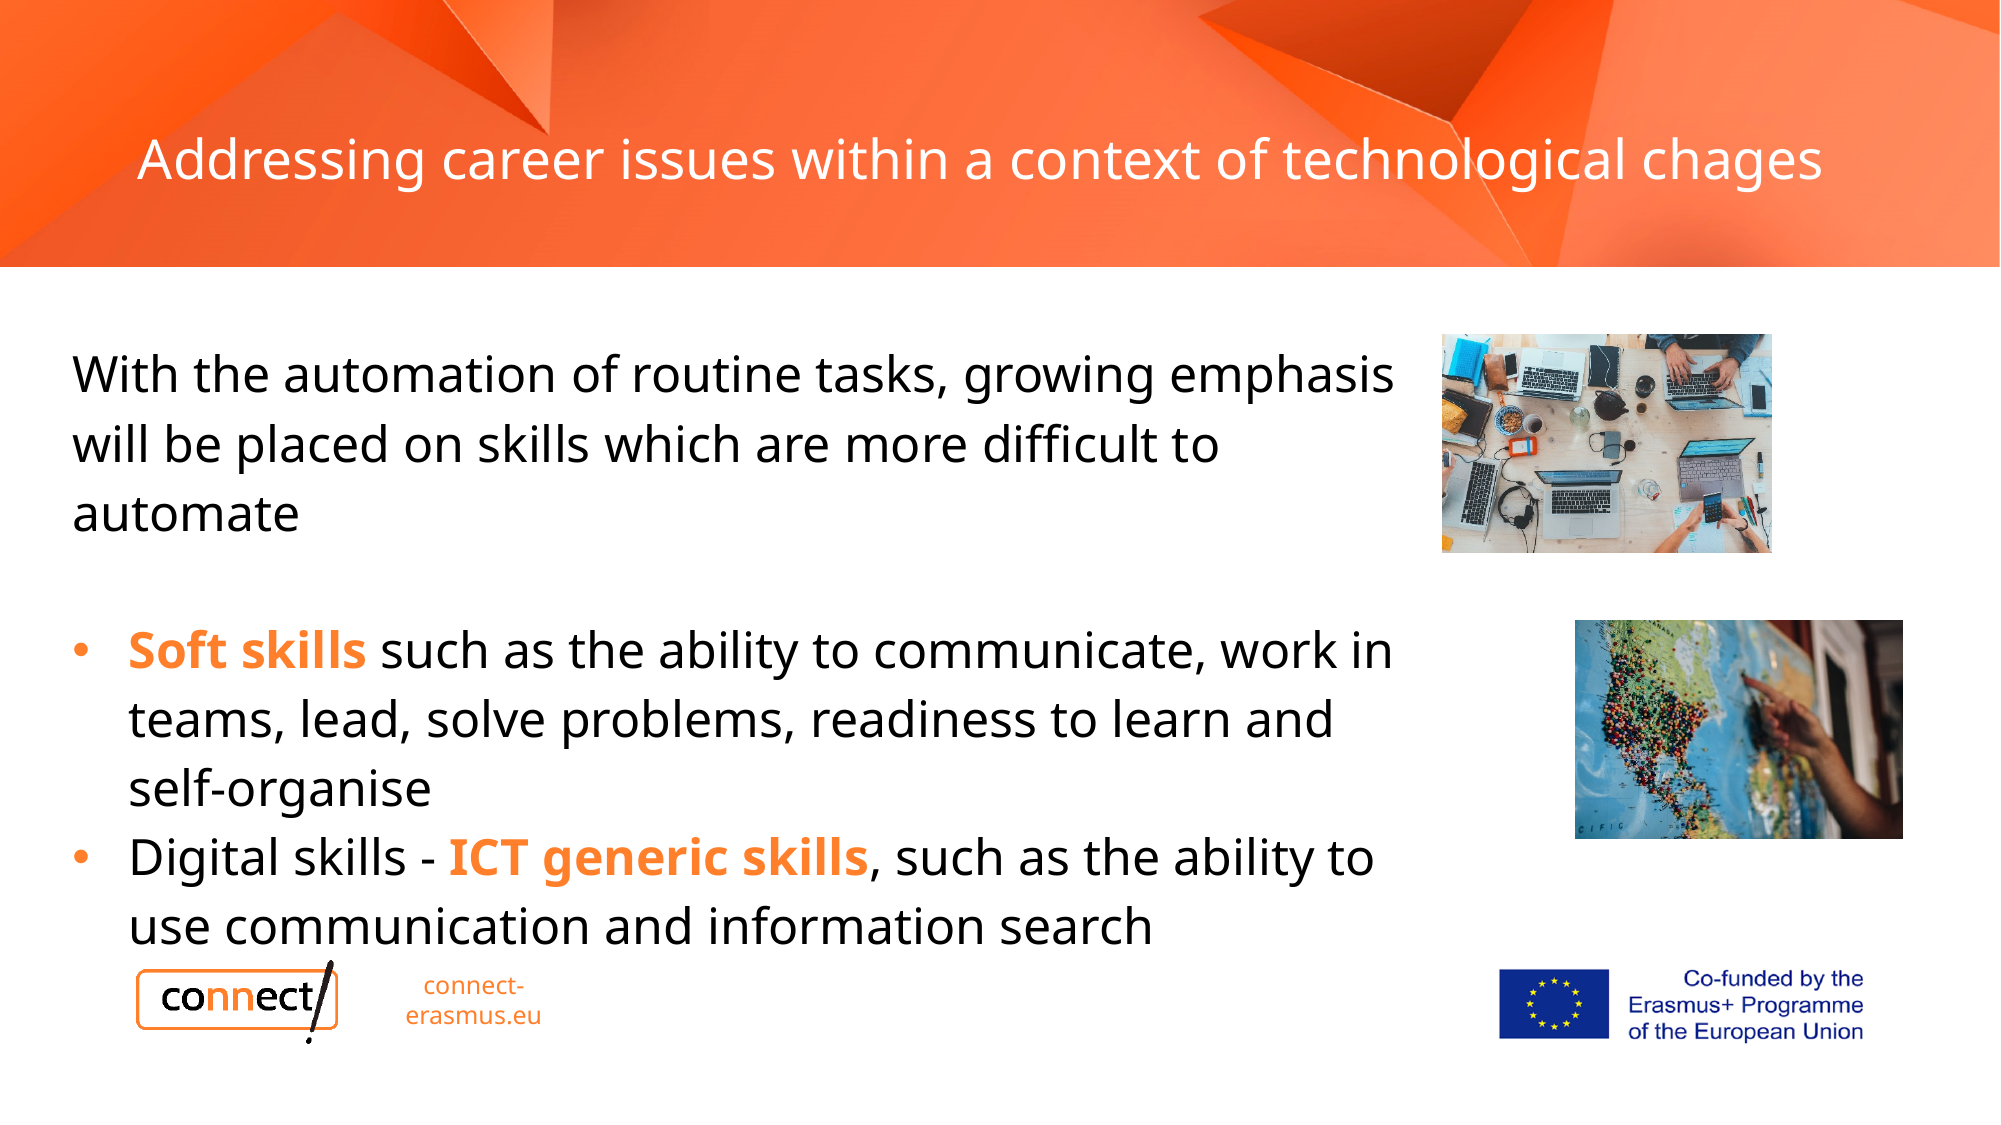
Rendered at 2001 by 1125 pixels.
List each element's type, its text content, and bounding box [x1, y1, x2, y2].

text_box With the automation of routine tasks, growing emphasis will be placed on skills which are more difficult to automate Soft skills such as the ability to communicate, work in teams, lead, solve problems, readiness to learn and self-organise Digital skills - ICT generic skills, such as the ability to use communication and information search [57, 266, 1428, 963]
text_box Addressing career issues within a context of technological chages [123, 87, 1848, 199]
picture [2, 0, 2000, 267]
picture [1498, 968, 1863, 1044]
footer connect-erasmus.eu [341, 976, 607, 1022]
picture [1442, 334, 1772, 553]
picture [1575, 620, 1903, 839]
picture [136, 963, 338, 1044]
